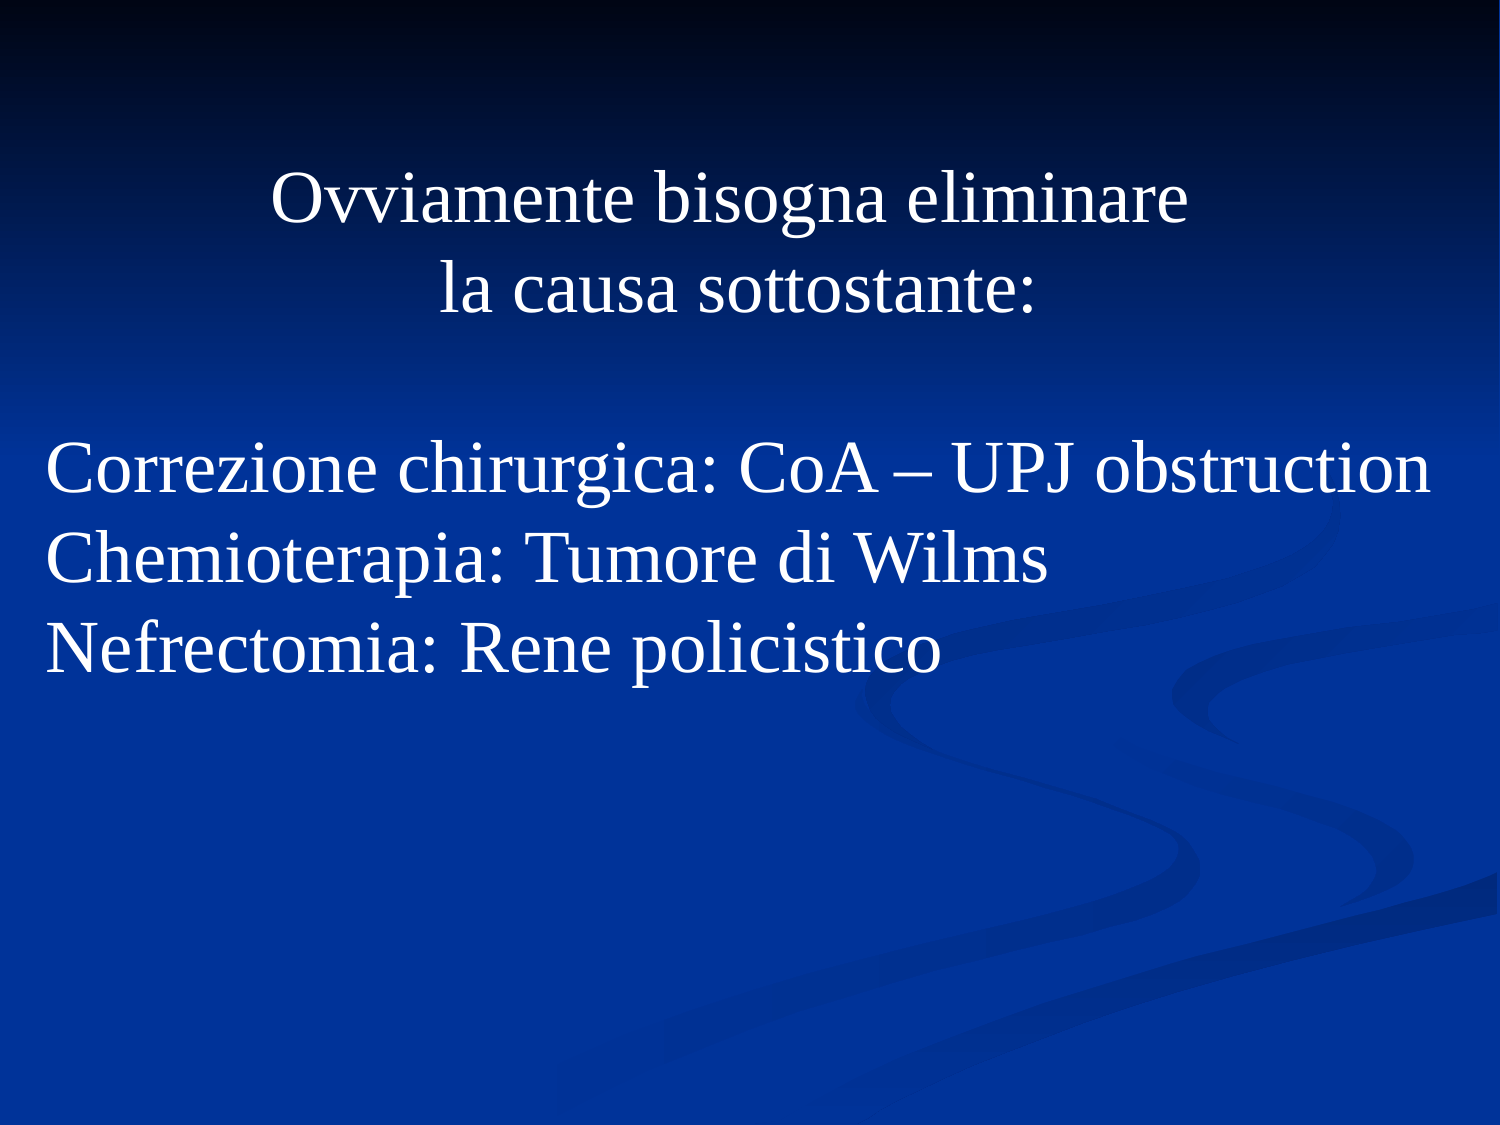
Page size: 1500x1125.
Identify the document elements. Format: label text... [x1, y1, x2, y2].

text_box Ovviamente bisogna eliminare la causa sottostante: Correzione chirurgica: CoA – UPJ obstruction Chemioterapia: Tumore di Wilms Nefrectomia: Rene policistico [30, 140, 1448, 696]
